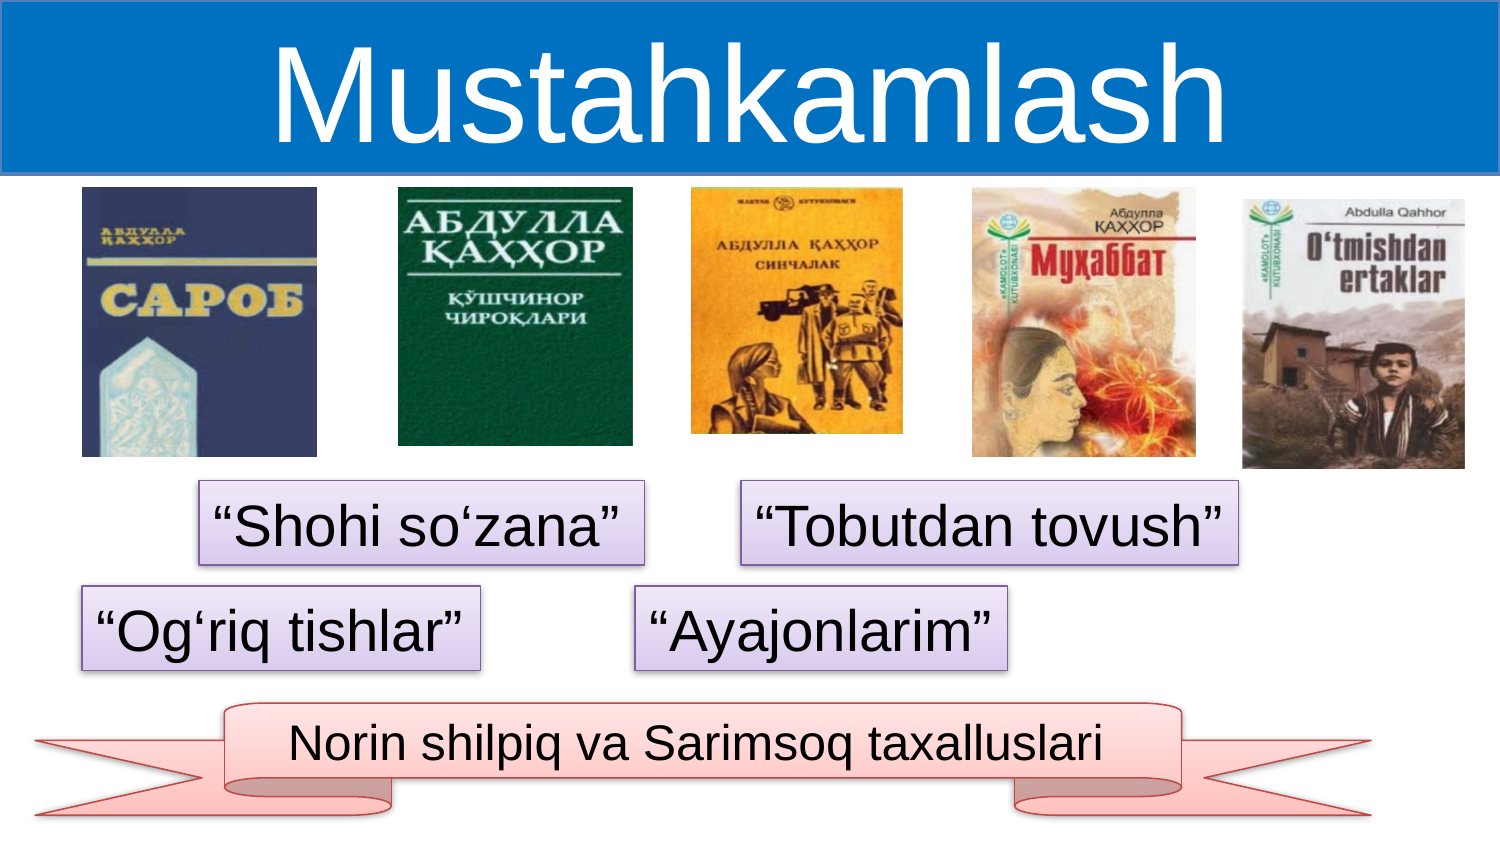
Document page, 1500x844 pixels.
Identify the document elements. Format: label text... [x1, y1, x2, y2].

picture [398, 187, 634, 446]
text_box “Shohi so‘zana” [198, 480, 645, 566]
text_box Norin shilpiq va Sarimsoq taxalluslari [34, 702, 1372, 817]
picture [81, 187, 317, 458]
text_box “Og‘riq tishlar” [81, 585, 481, 671]
picture [691, 187, 903, 434]
picture [972, 187, 1196, 458]
text_box “Tobutdan tovush” [740, 480, 1239, 566]
text_box “Ayajonlarim” [634, 585, 1008, 671]
text_box Mustahkamlash [0, 0, 1500, 176]
picture [1241, 198, 1465, 469]
